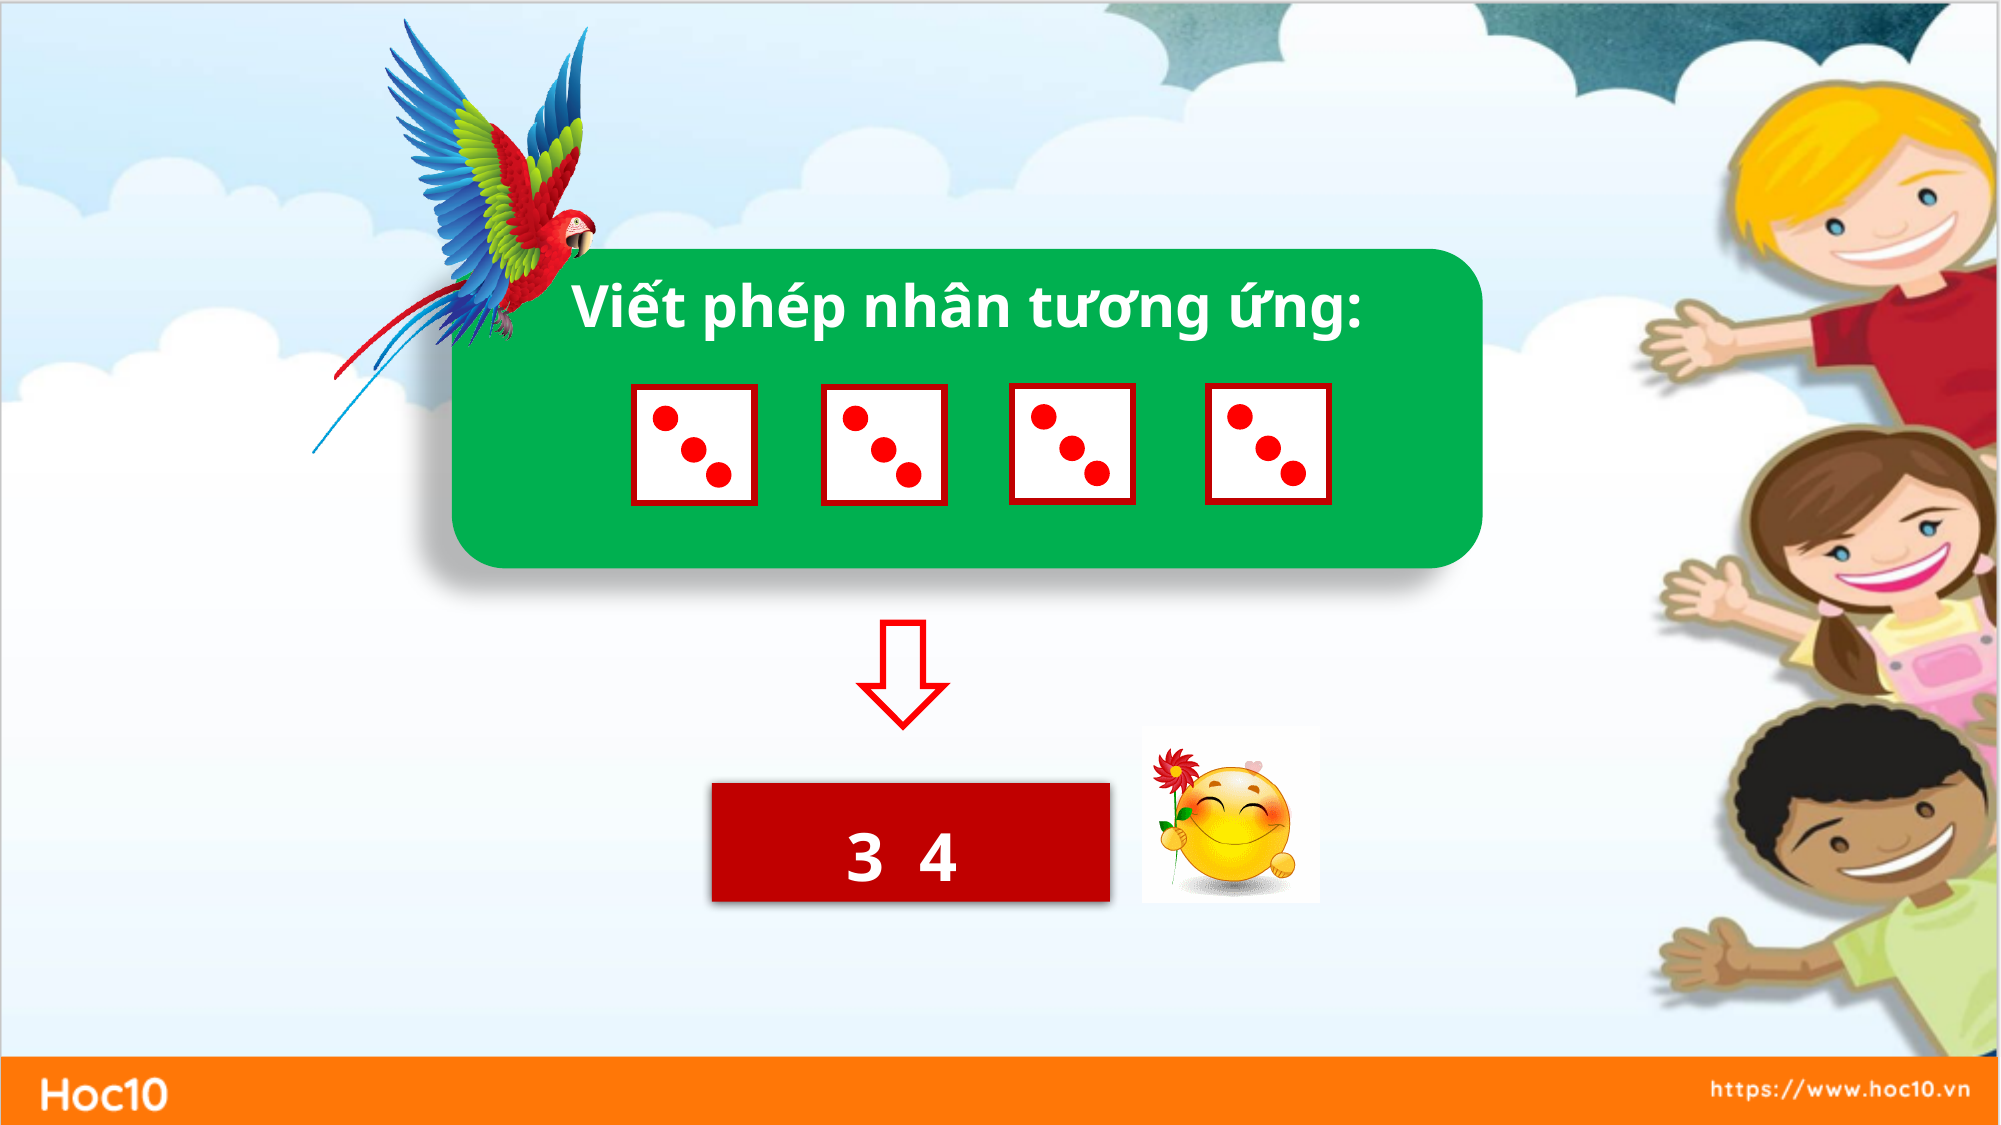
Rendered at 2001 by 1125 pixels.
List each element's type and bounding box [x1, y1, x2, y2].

picture [0, 0, 2001, 1125]
text_box [312, 18, 1483, 569]
